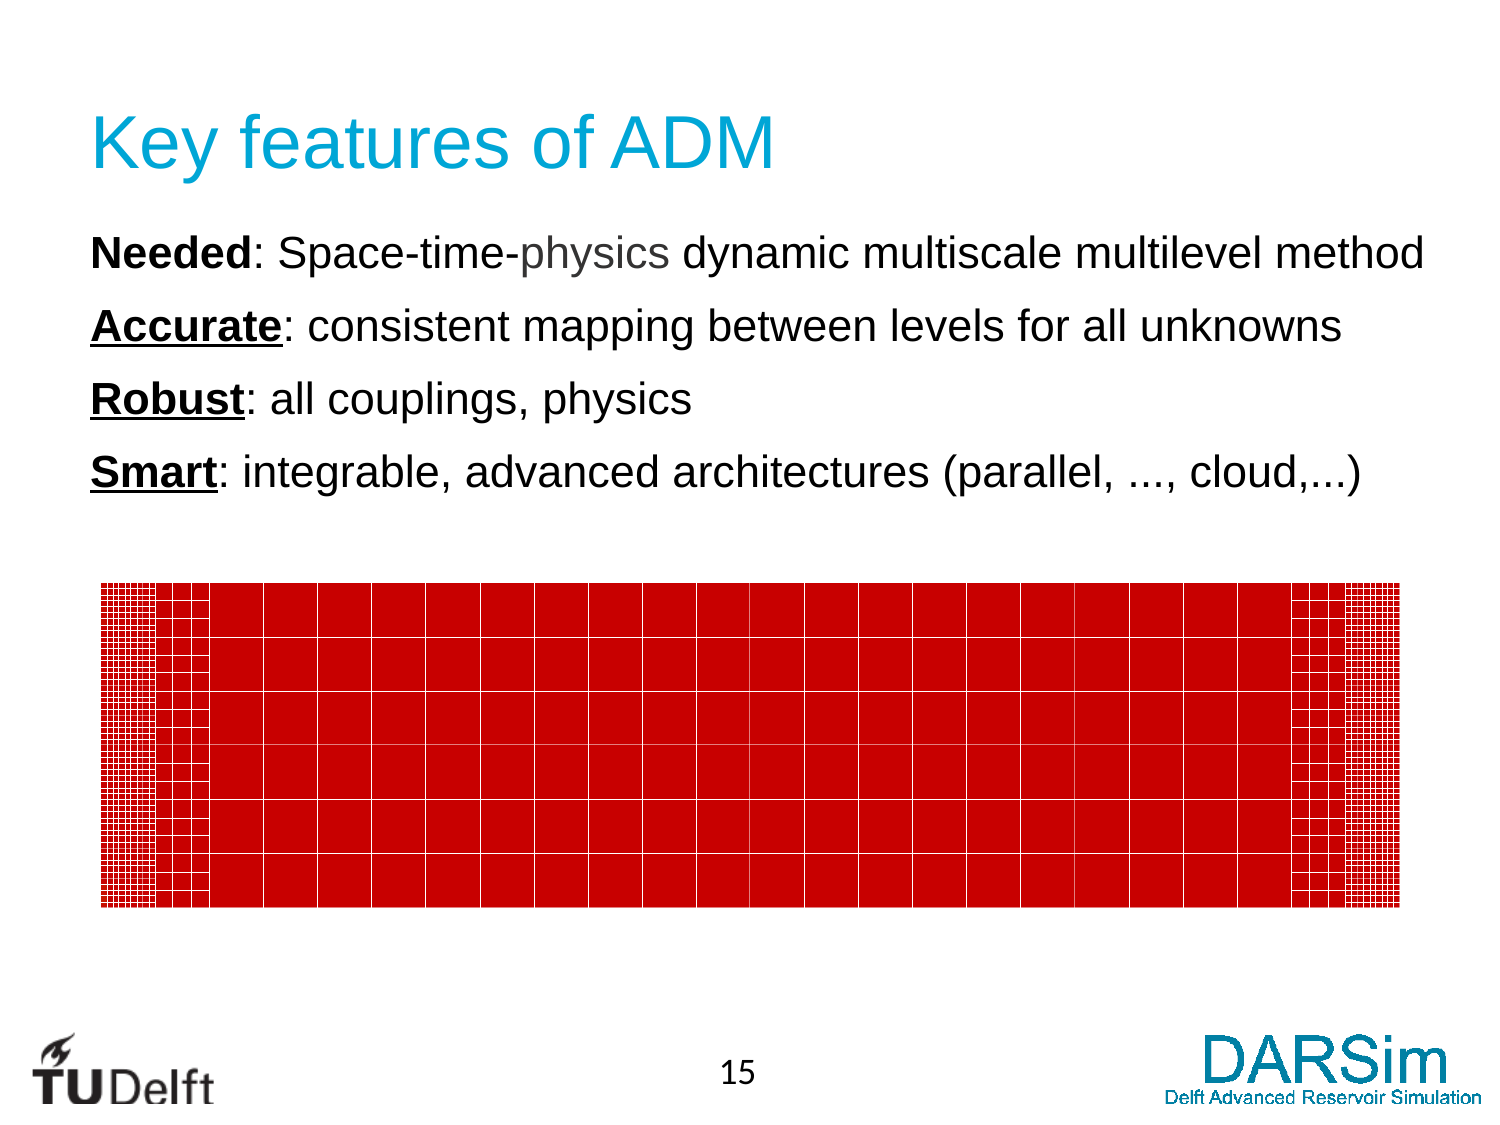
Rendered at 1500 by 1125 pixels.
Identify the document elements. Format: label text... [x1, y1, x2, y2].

picture [1147, 1004, 1500, 1125]
list Needed: Space-time-physics dynamic multiscale multilevel method Accurate: consistent mapping between levels for all unknowns Robust: all couplings, physics Smart: integrable, advanced architectures (parallel, ..., cloud,...) [75, 210, 1447, 511]
slide_number 15 [562, 1039, 913, 1100]
picture [100, 582, 1400, 908]
title Key features of ADM [75, 45, 1447, 210]
